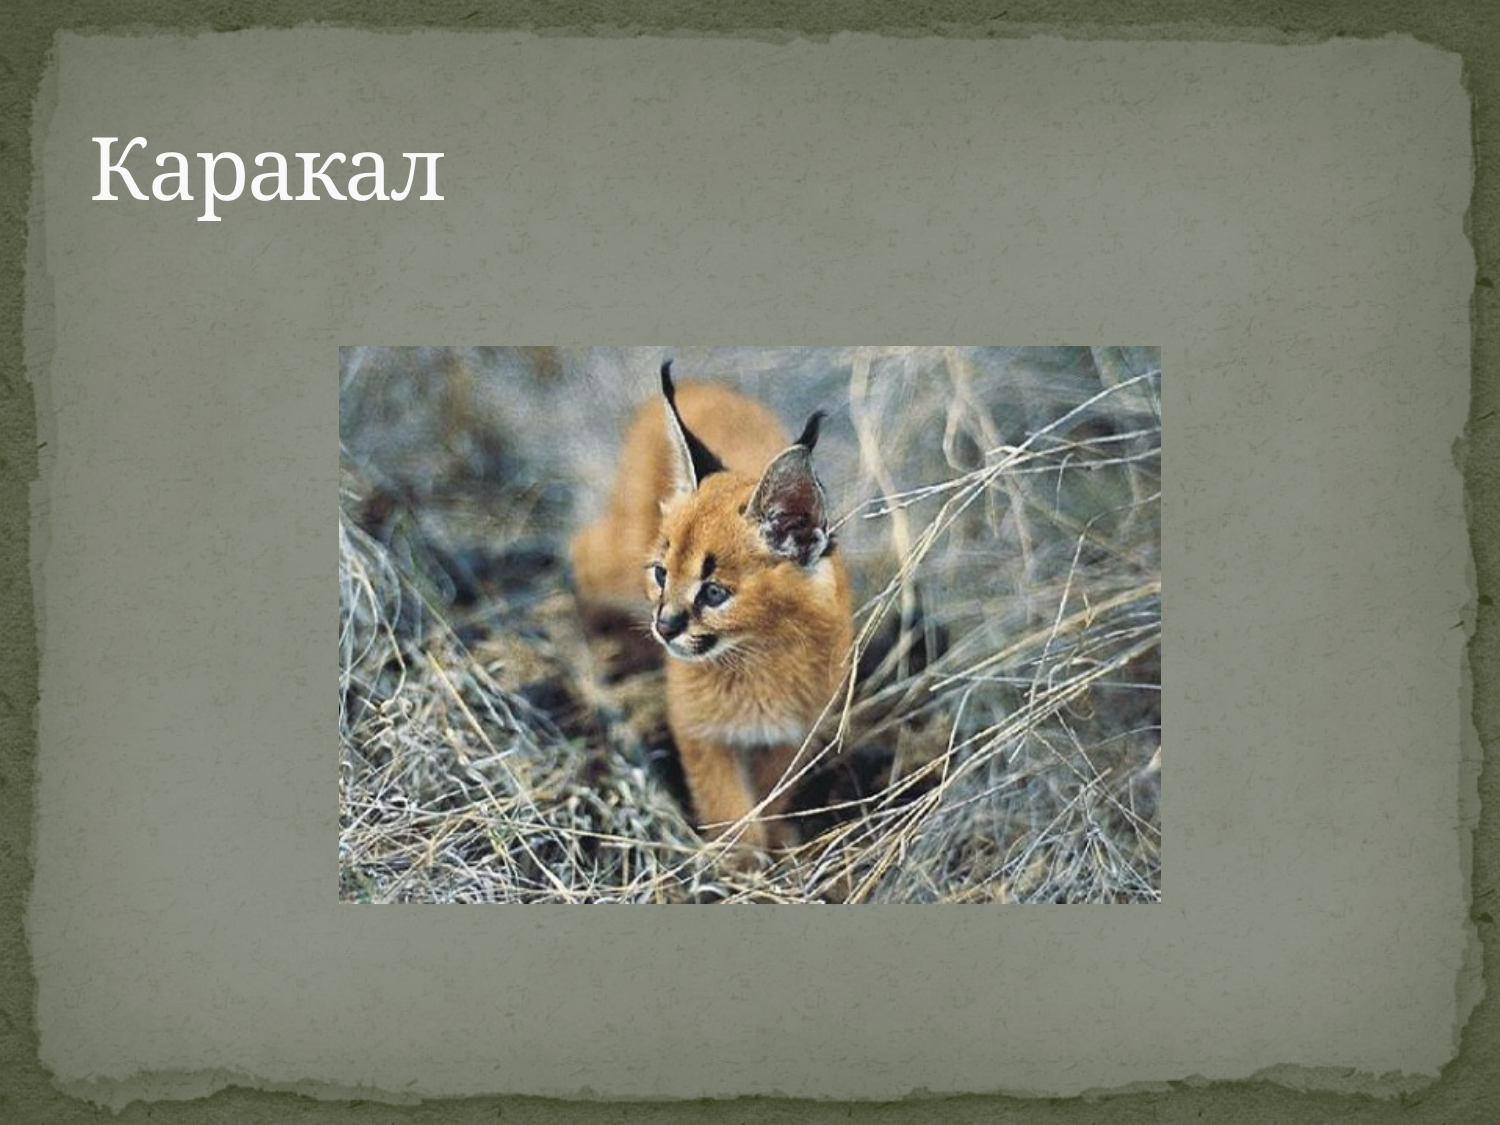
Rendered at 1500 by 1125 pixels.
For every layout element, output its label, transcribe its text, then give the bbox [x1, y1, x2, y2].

title Каракал [74, 24, 1425, 225]
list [342, 349, 1160, 902]
